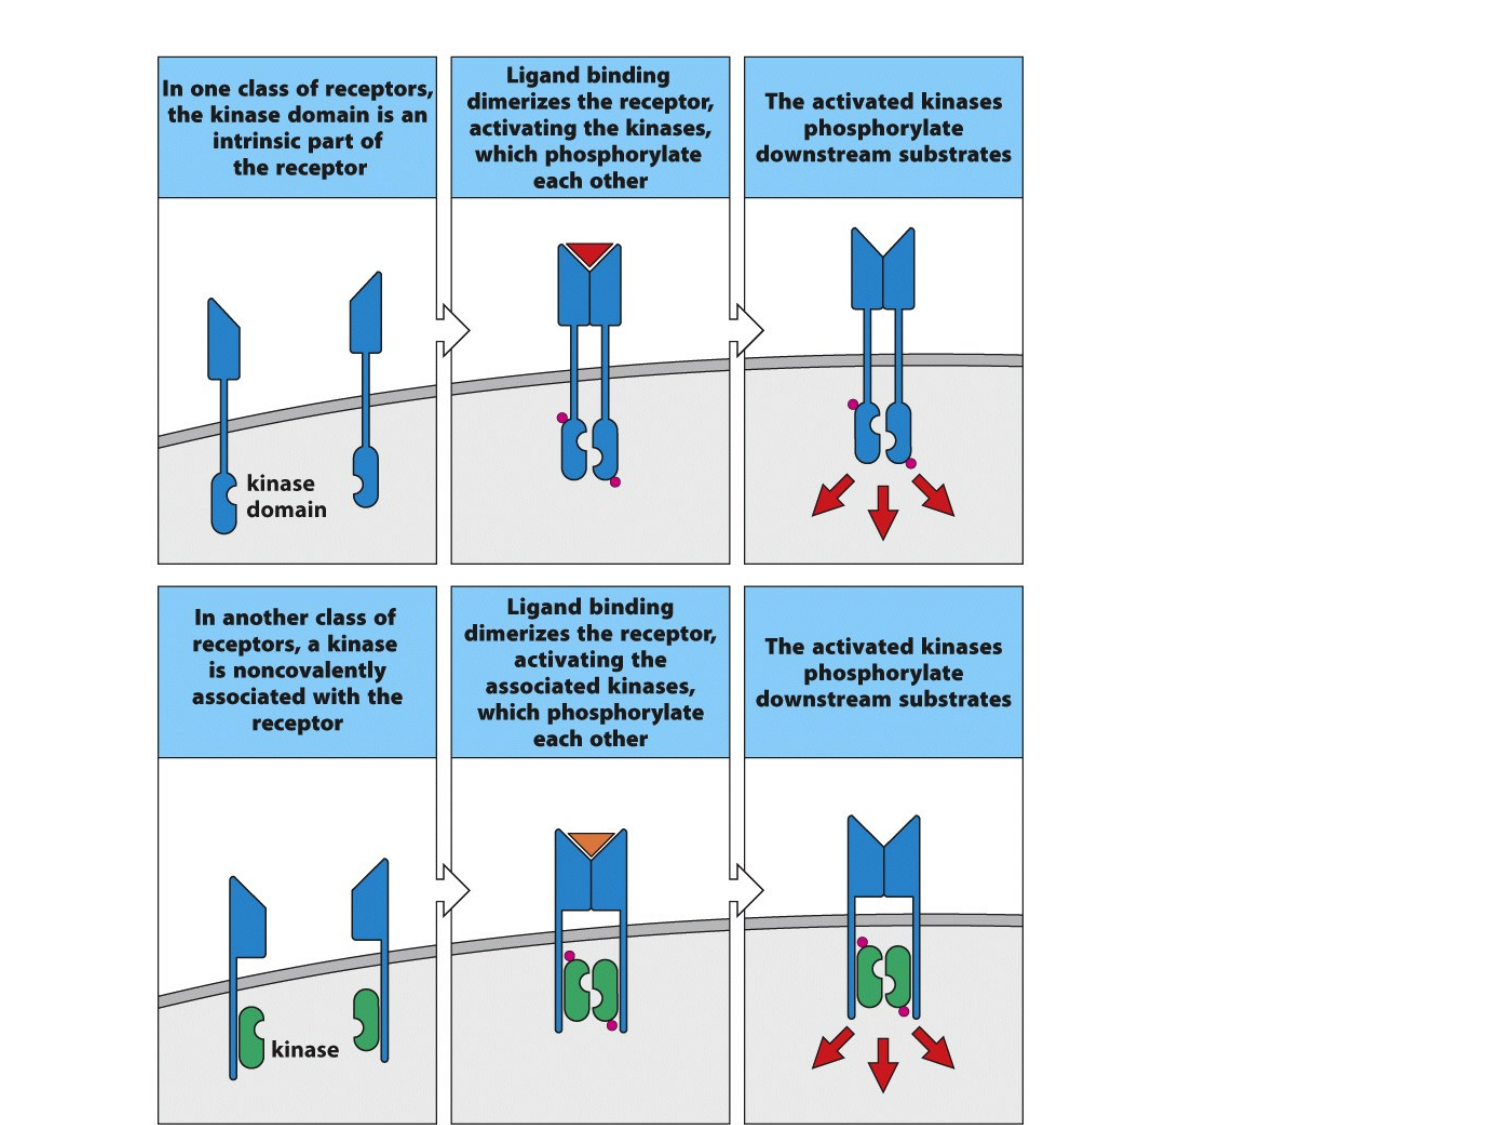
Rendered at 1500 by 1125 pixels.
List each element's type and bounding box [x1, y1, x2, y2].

picture [149, 49, 1030, 1125]
